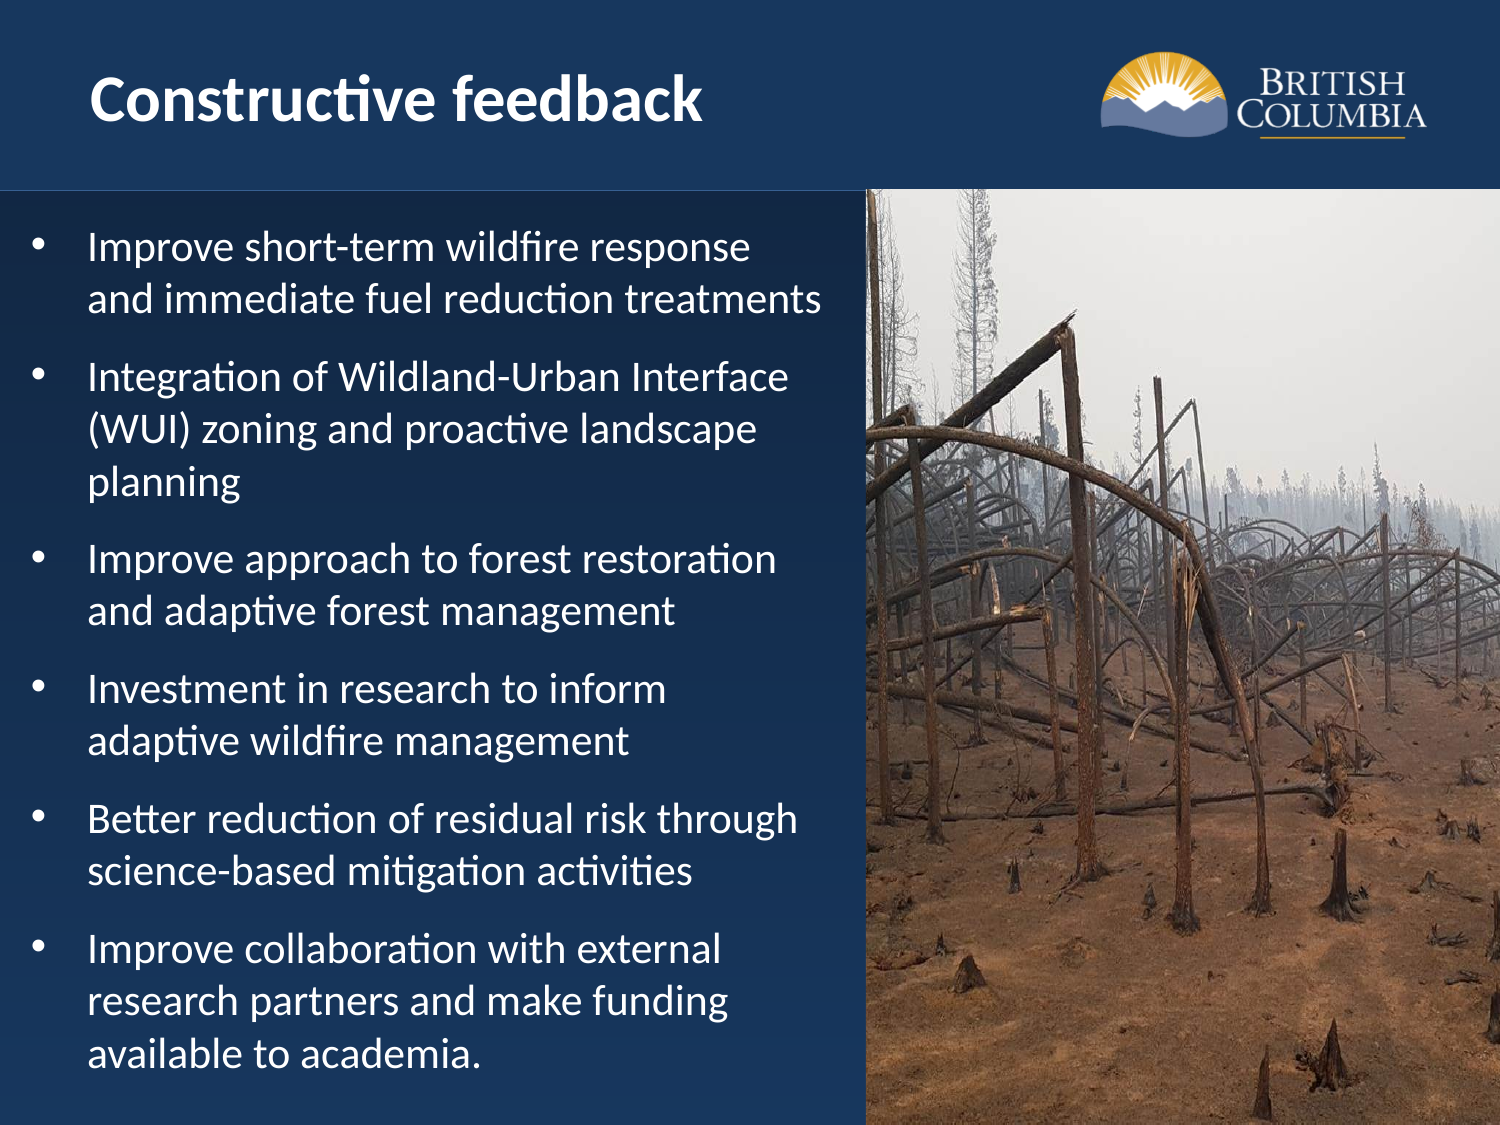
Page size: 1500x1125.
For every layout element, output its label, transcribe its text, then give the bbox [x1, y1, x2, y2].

title Constructive feedback [75, 0, 1046, 191]
picture [865, 189, 1500, 1125]
text_box Improve short-term wildfire response and immediate fuel reduction treatments Integration of Wildland-Urban Interface (WUI) zoning and proactive landscape planning Improve approach to forest restoration and adaptive forest management Investment in research to inform adaptive wildfire management Better reduction of residual risk through science-based mitigation activities Improve collaboration with external research partners and make funding available to academia. [16, 209, 842, 1125]
picture [1068, 19, 1459, 171]
